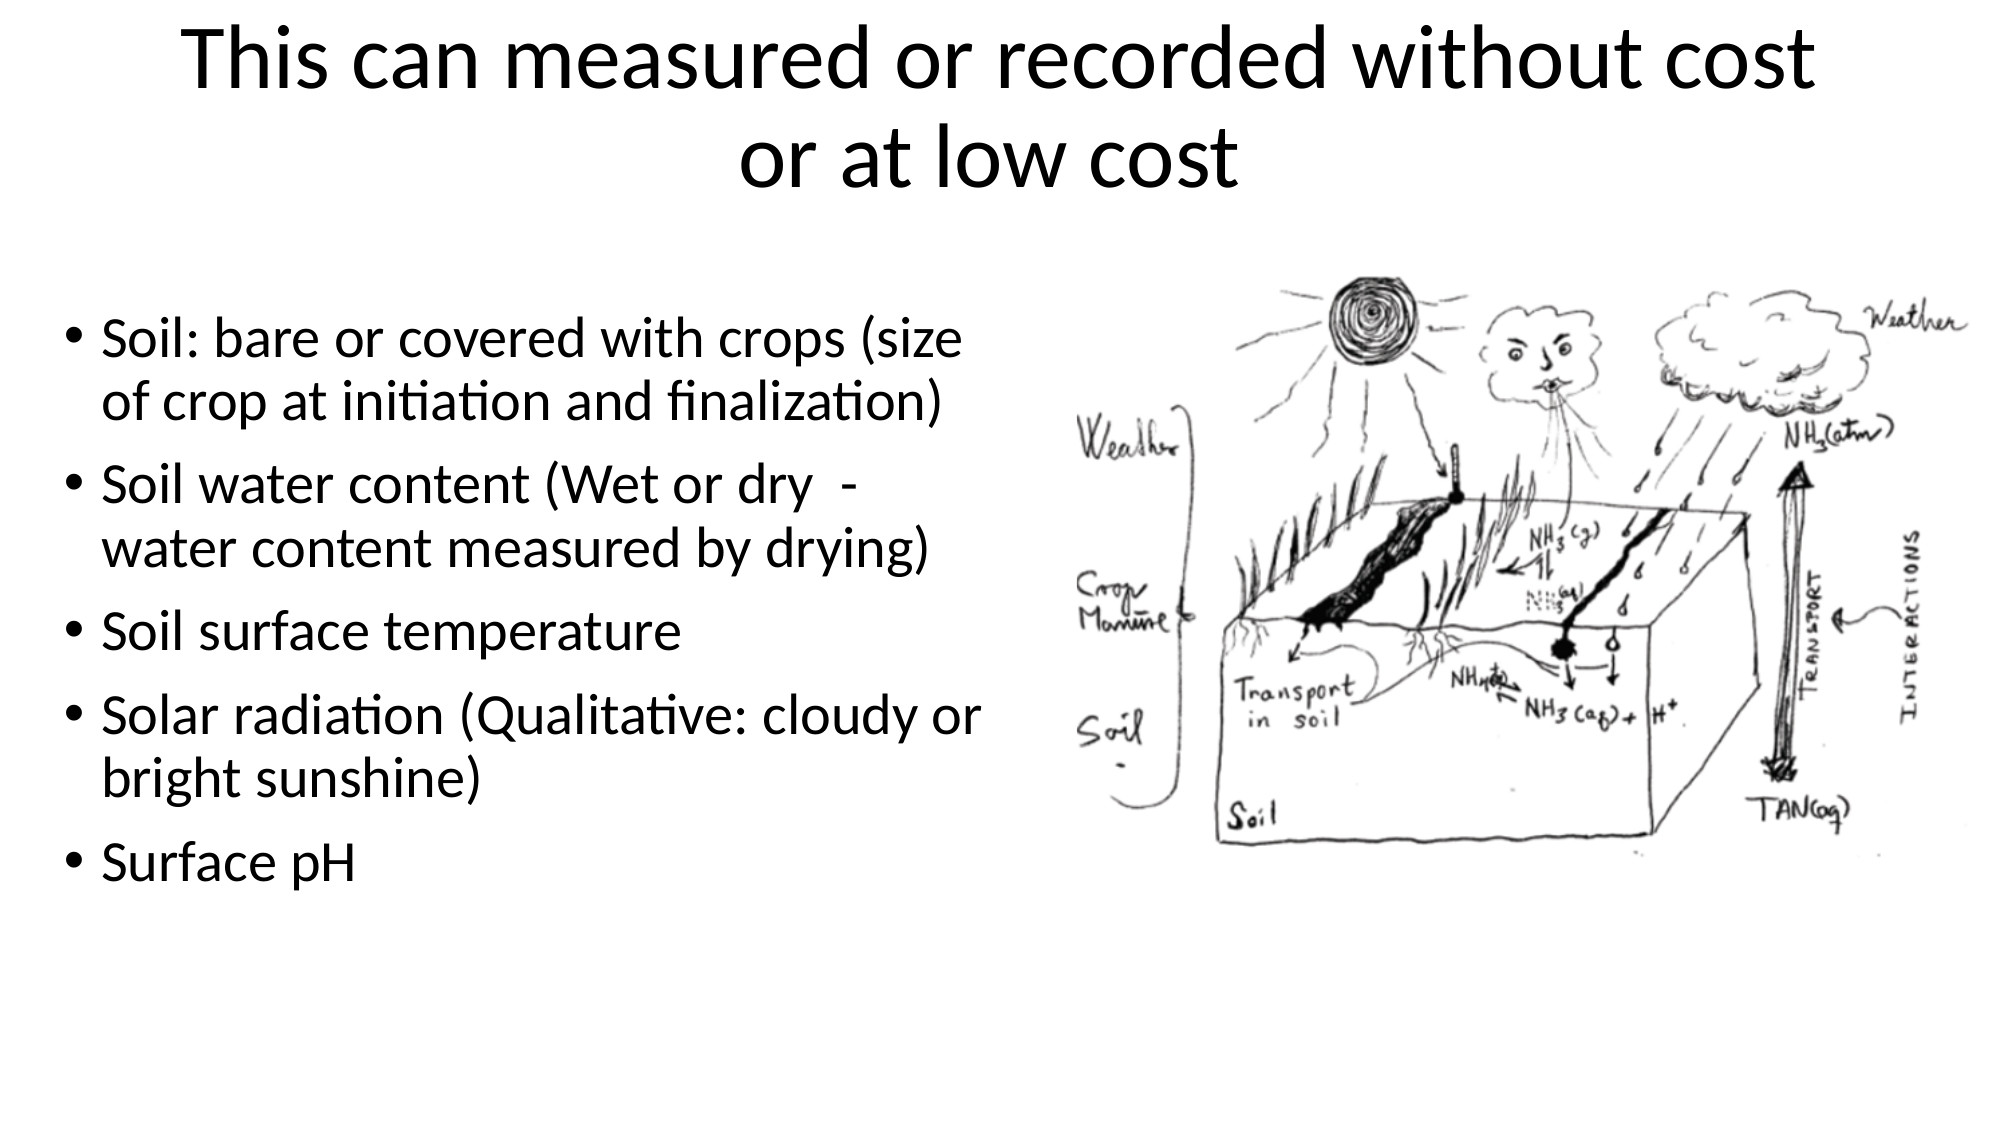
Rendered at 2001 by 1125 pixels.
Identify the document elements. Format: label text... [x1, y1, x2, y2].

title This can measured or recorded without cost or at low cost [137, 0, 1863, 218]
picture [1076, 267, 1980, 858]
list Soil: bare or covered with crops (size of crop at initiation and finalization) Soil water content (Wet or dry - water content measured by drying) Soil surface temperature Solar radiation (Qualitative: cloudy or bright sunshine) Surface pH [48, 299, 1030, 1014]
